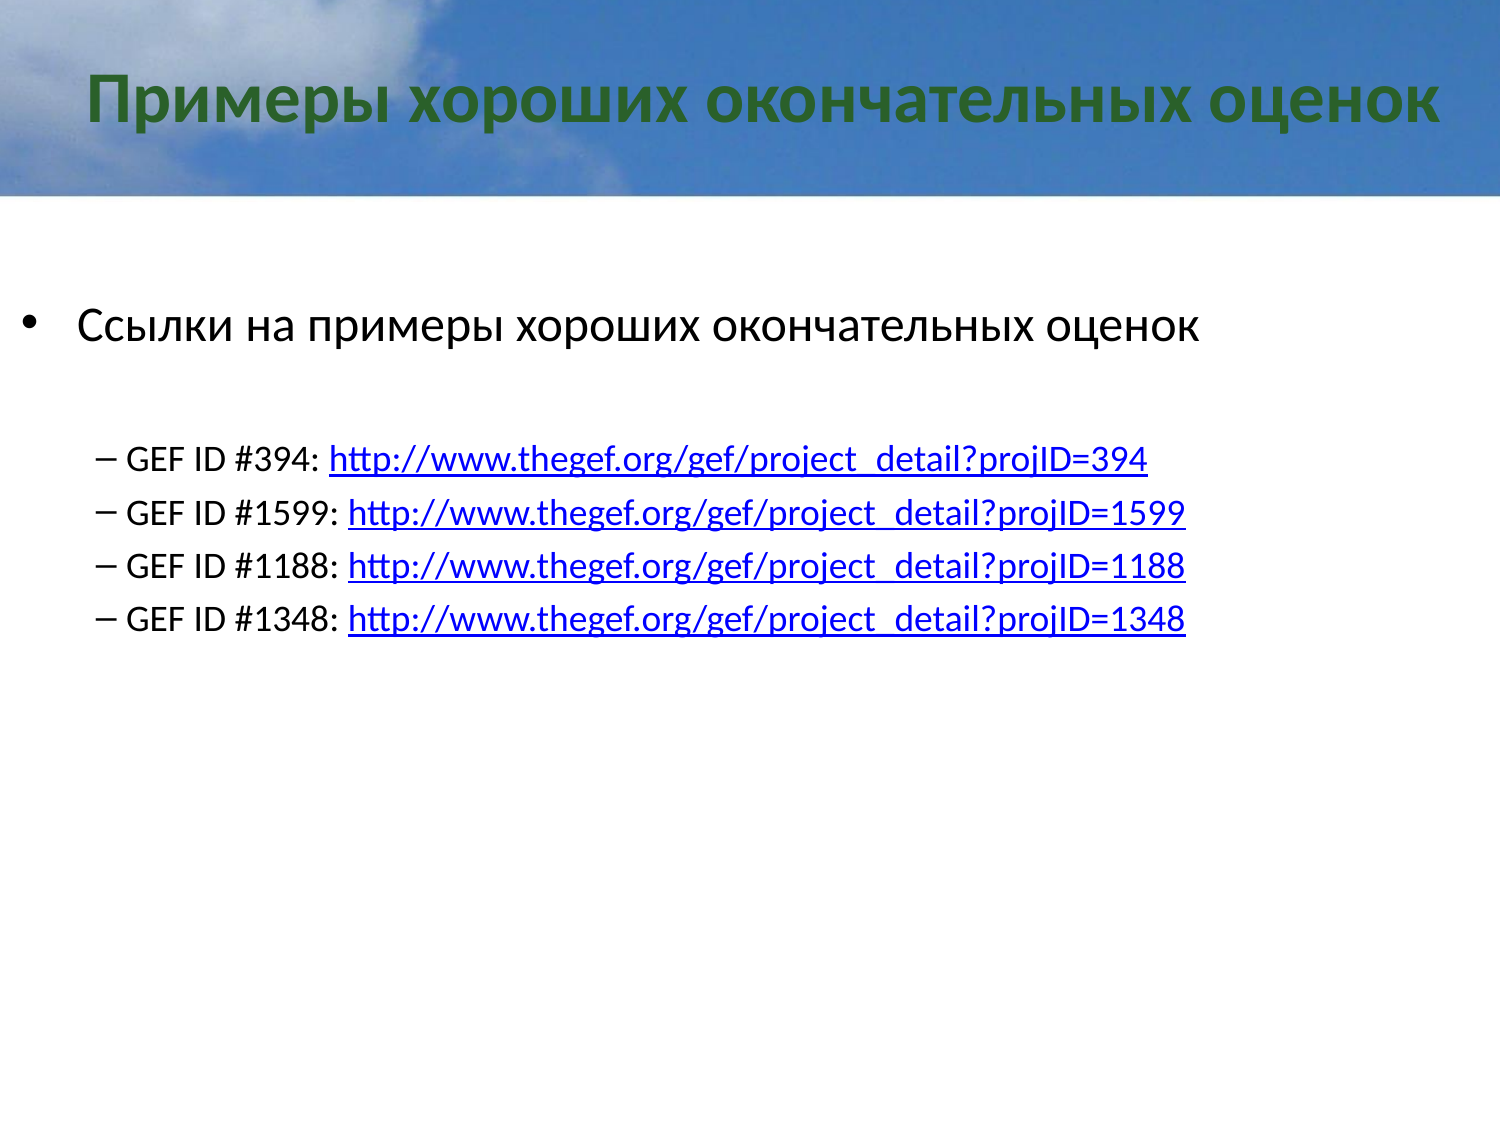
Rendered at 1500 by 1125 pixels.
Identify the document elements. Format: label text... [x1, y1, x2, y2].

picture [0, 0, 1500, 878]
title Примеры хороших окончательных оценок [51, 0, 1478, 214]
list Ссылки на примеры хороших окончательных оценок GEF ID #394: http://www.thegef.org/gef/project_detail?projID=394 GEF ID #1599: http://www.thegef.org/gef/project_detail?projID=1599 GEF ID #1188: http://www.thegef.org/gef/project_detail?projID=1188 GEF ID #1348: http://www.thegef.org/gef/project_detail?projID=1348 [20, 220, 1447, 1097]
